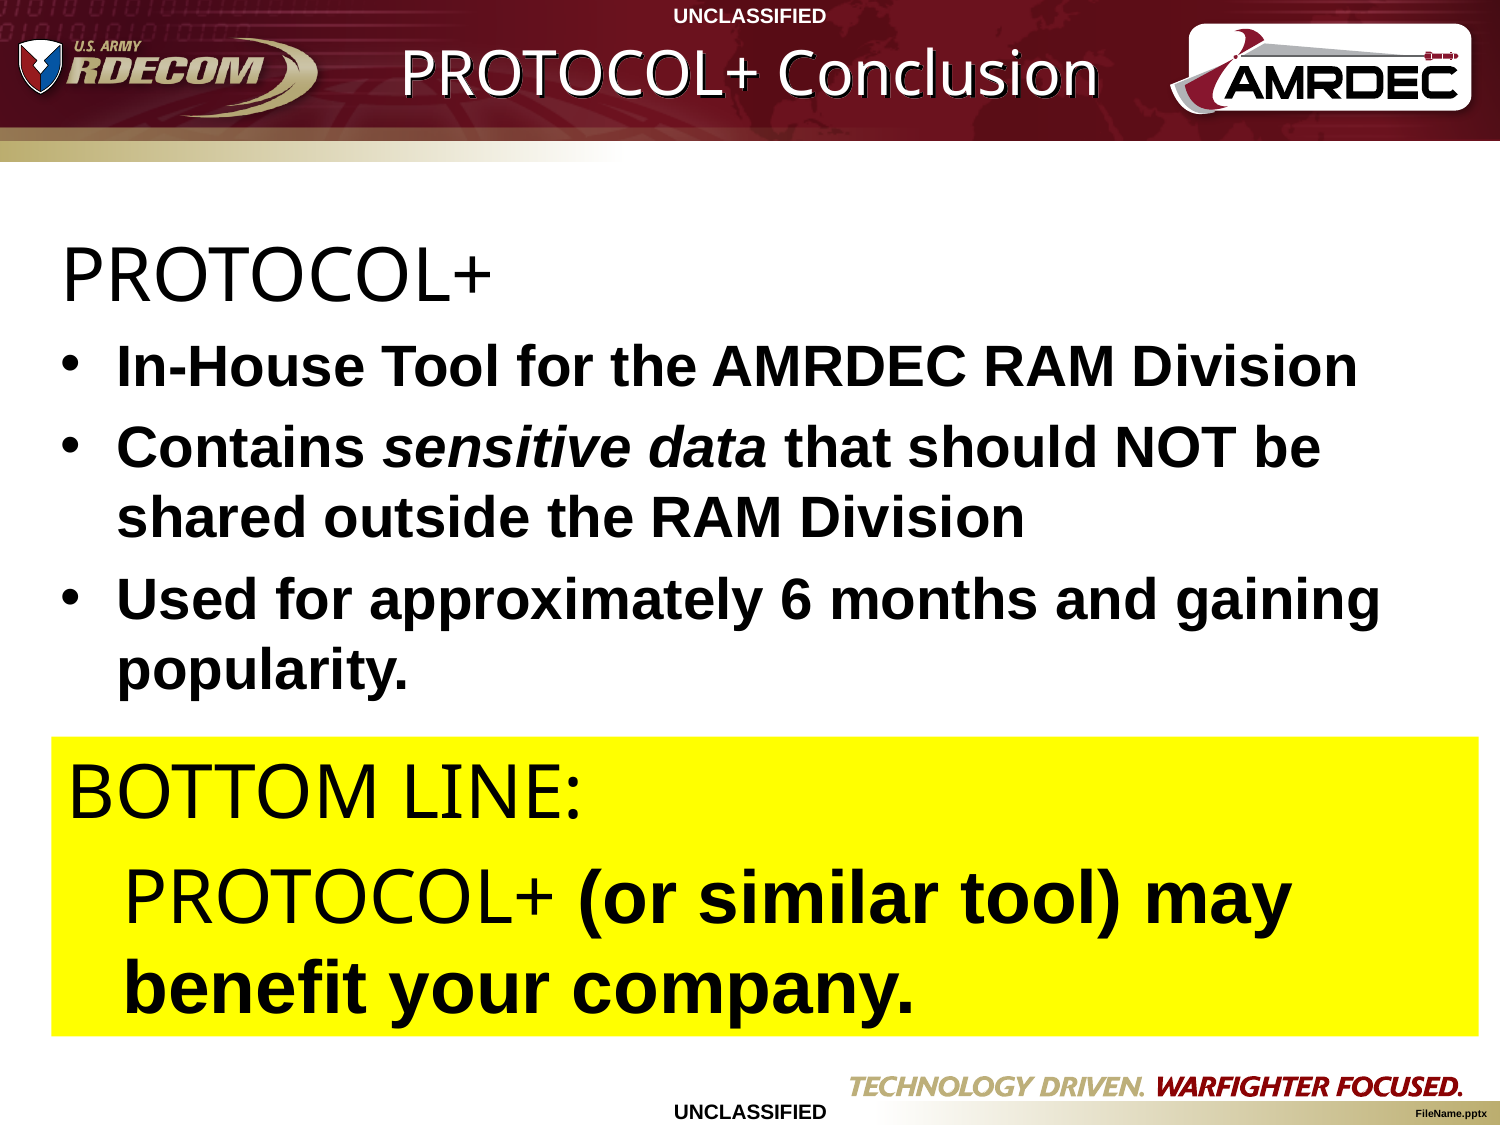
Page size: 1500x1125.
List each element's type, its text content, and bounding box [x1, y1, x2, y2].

title PROTOCOL+ Conclusion [315, 0, 1185, 142]
text_box BOTTOM LINE: PROTOCOL+ (or similar tool) may benefit your company. [51, 736, 1479, 1037]
text_box PROTOCOL+ In-House Tool for the AMRDEC RAM Division Contains sensitive data that should NOT be shared outside the RAM Division Used for approximately 6 months and gaining popularity. [45, 218, 1473, 709]
picture [0, 0, 315, 141]
picture [1185, 0, 1500, 141]
